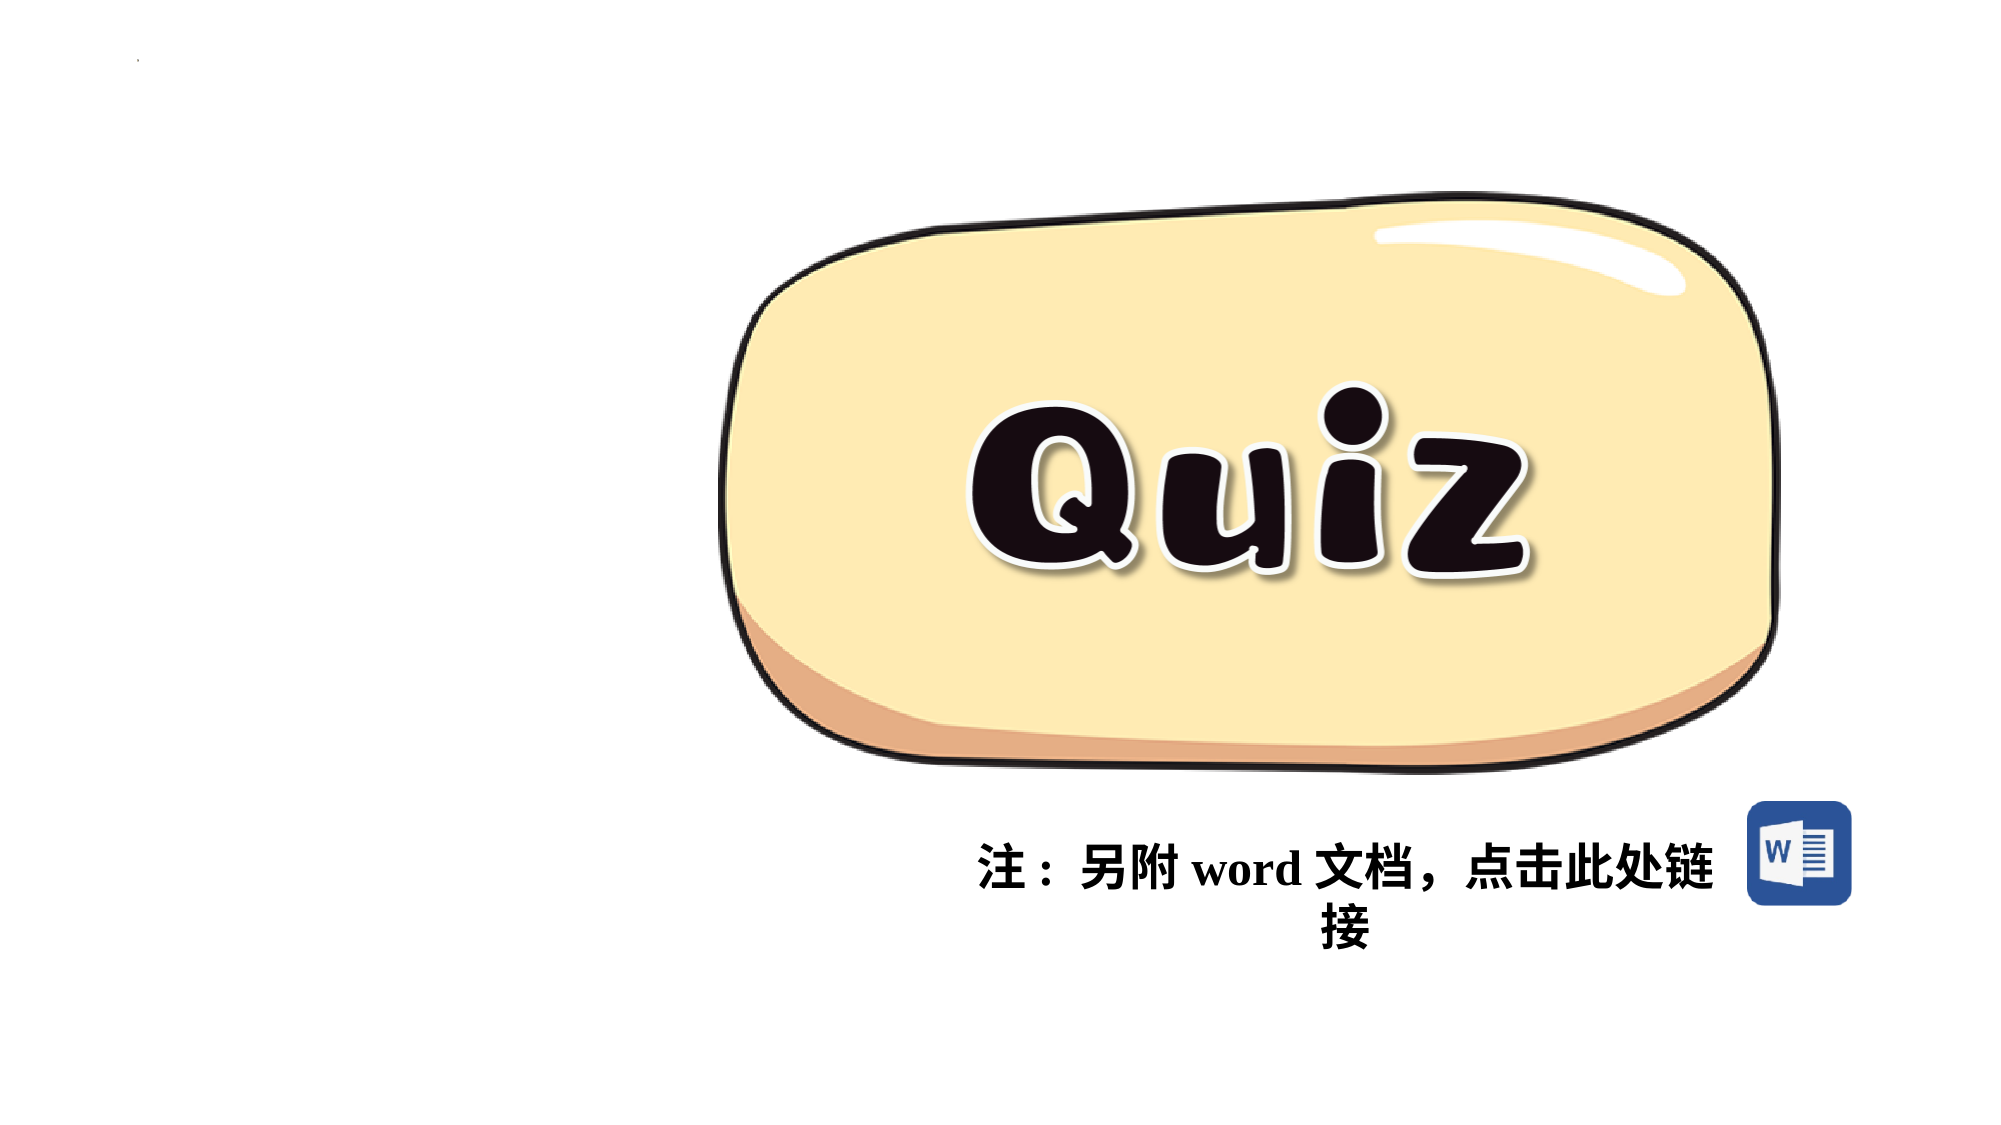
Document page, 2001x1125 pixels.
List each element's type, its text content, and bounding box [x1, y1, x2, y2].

picture [718, 191, 1782, 776]
text_box 注: 另附word文档，点击此处链接 [942, 828, 1748, 963]
picture [1747, 801, 1852, 906]
